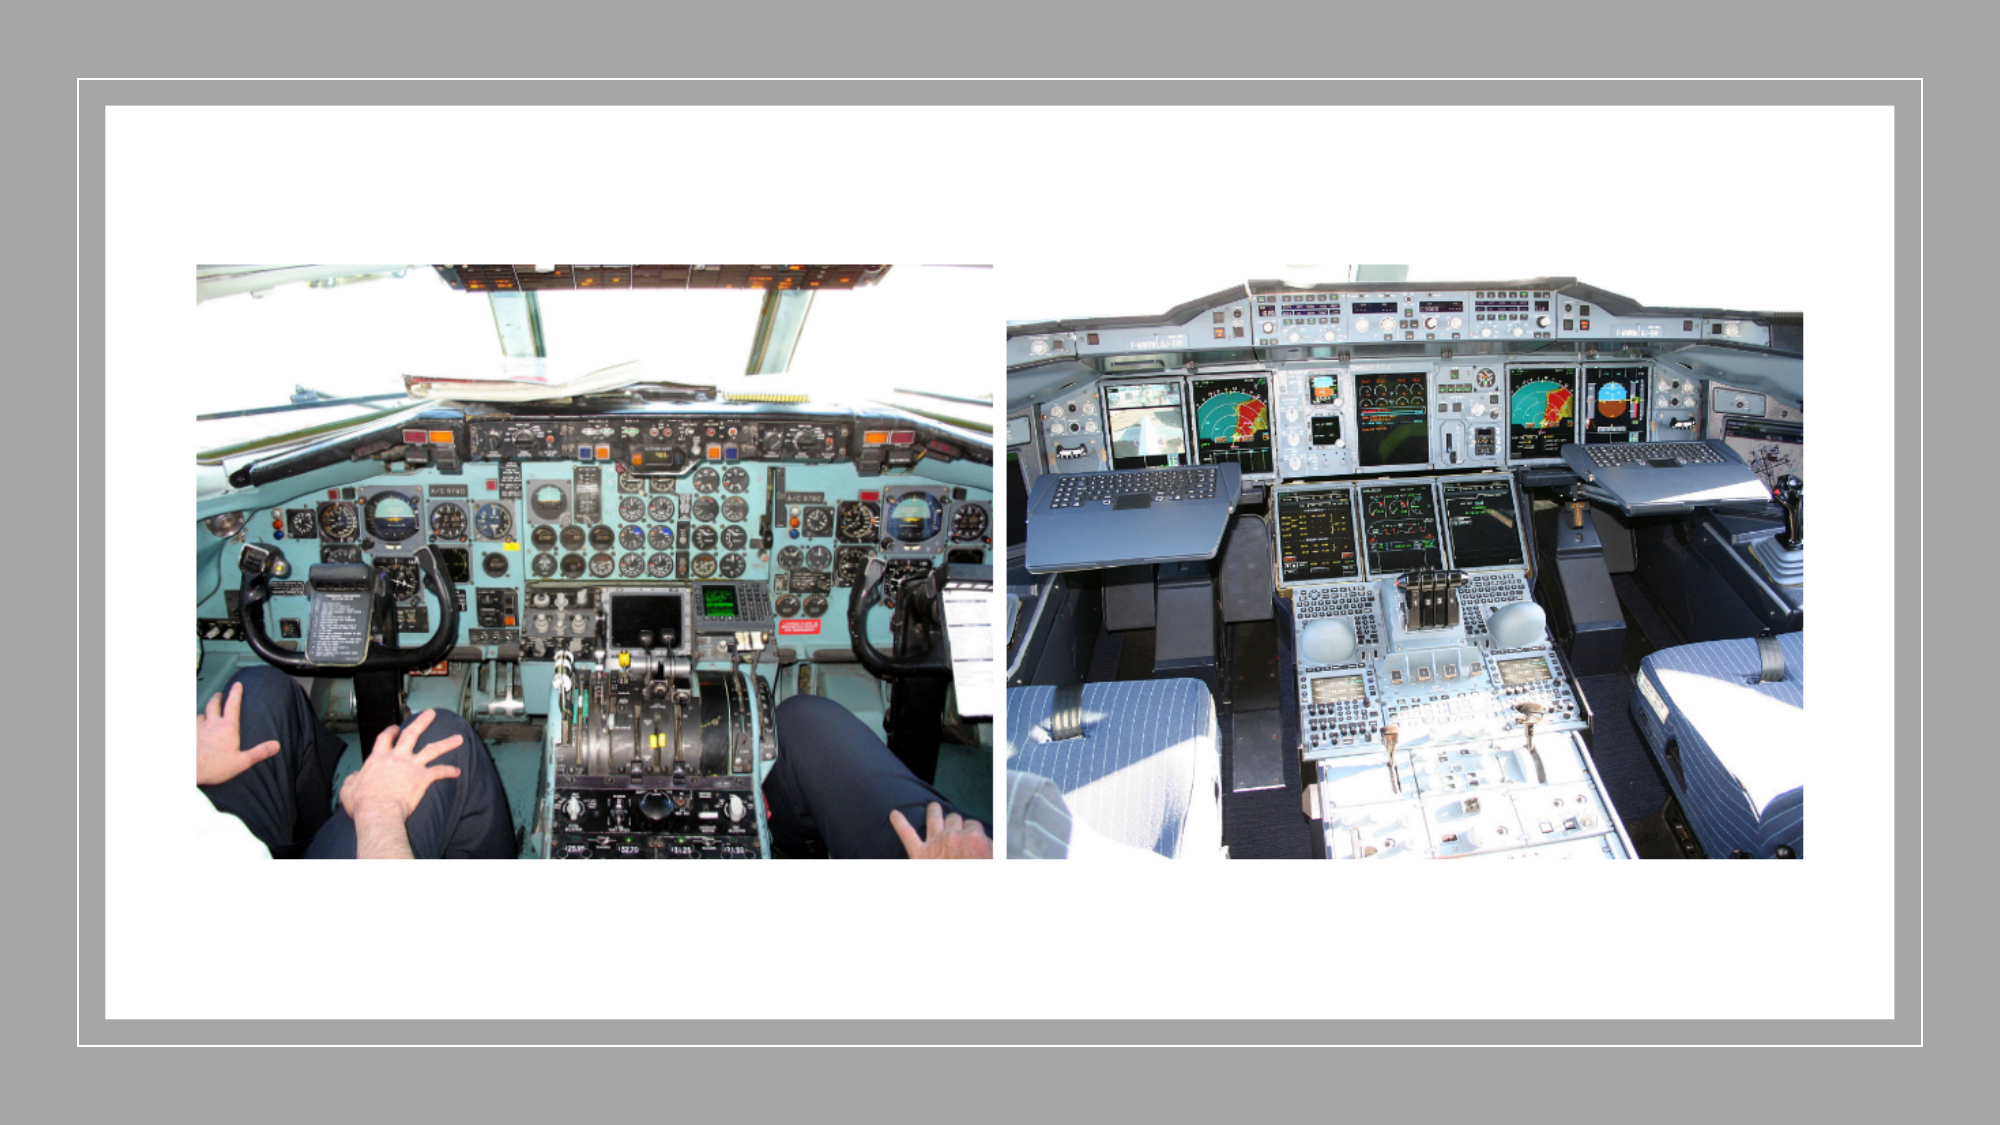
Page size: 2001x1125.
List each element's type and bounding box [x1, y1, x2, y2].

text_box [104, 104, 1895, 1020]
picture [183, 251, 1817, 873]
text_box [0, 0, 2000, 1125]
text_box [77, 78, 1923, 1047]
